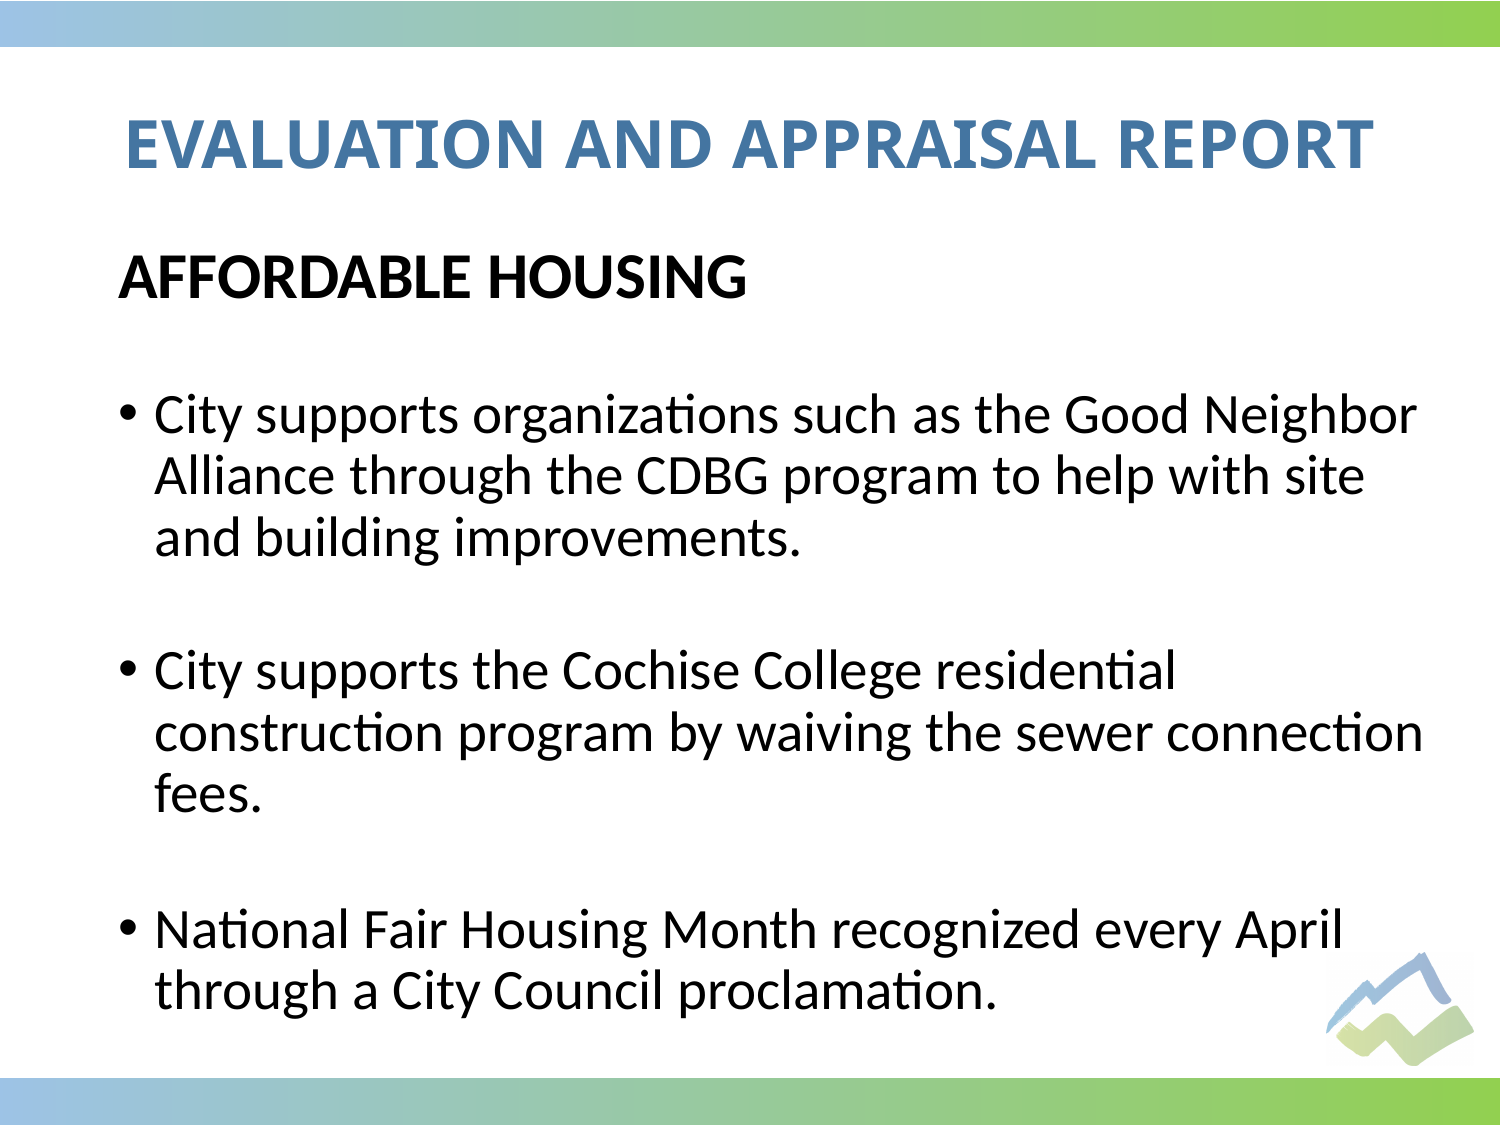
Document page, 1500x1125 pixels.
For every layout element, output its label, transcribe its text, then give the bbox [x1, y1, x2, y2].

text_box [0, 1078, 1500, 1125]
picture [1325, 952, 1473, 1066]
text_box [0, 1, 1500, 47]
title EVALUATION AND APPRAISAL REPORT [103, 59, 1397, 234]
list AFFORDABLE HOUSING City supports organizations such as the Good Neighbor Alliance through the CDBG program to help with site and building improvements. City supports the Cochise College residential construction program by waiving the sewer connection fees. National Fair Housing Month recognized every April through a City Council proclamation. [103, 234, 1473, 1035]
